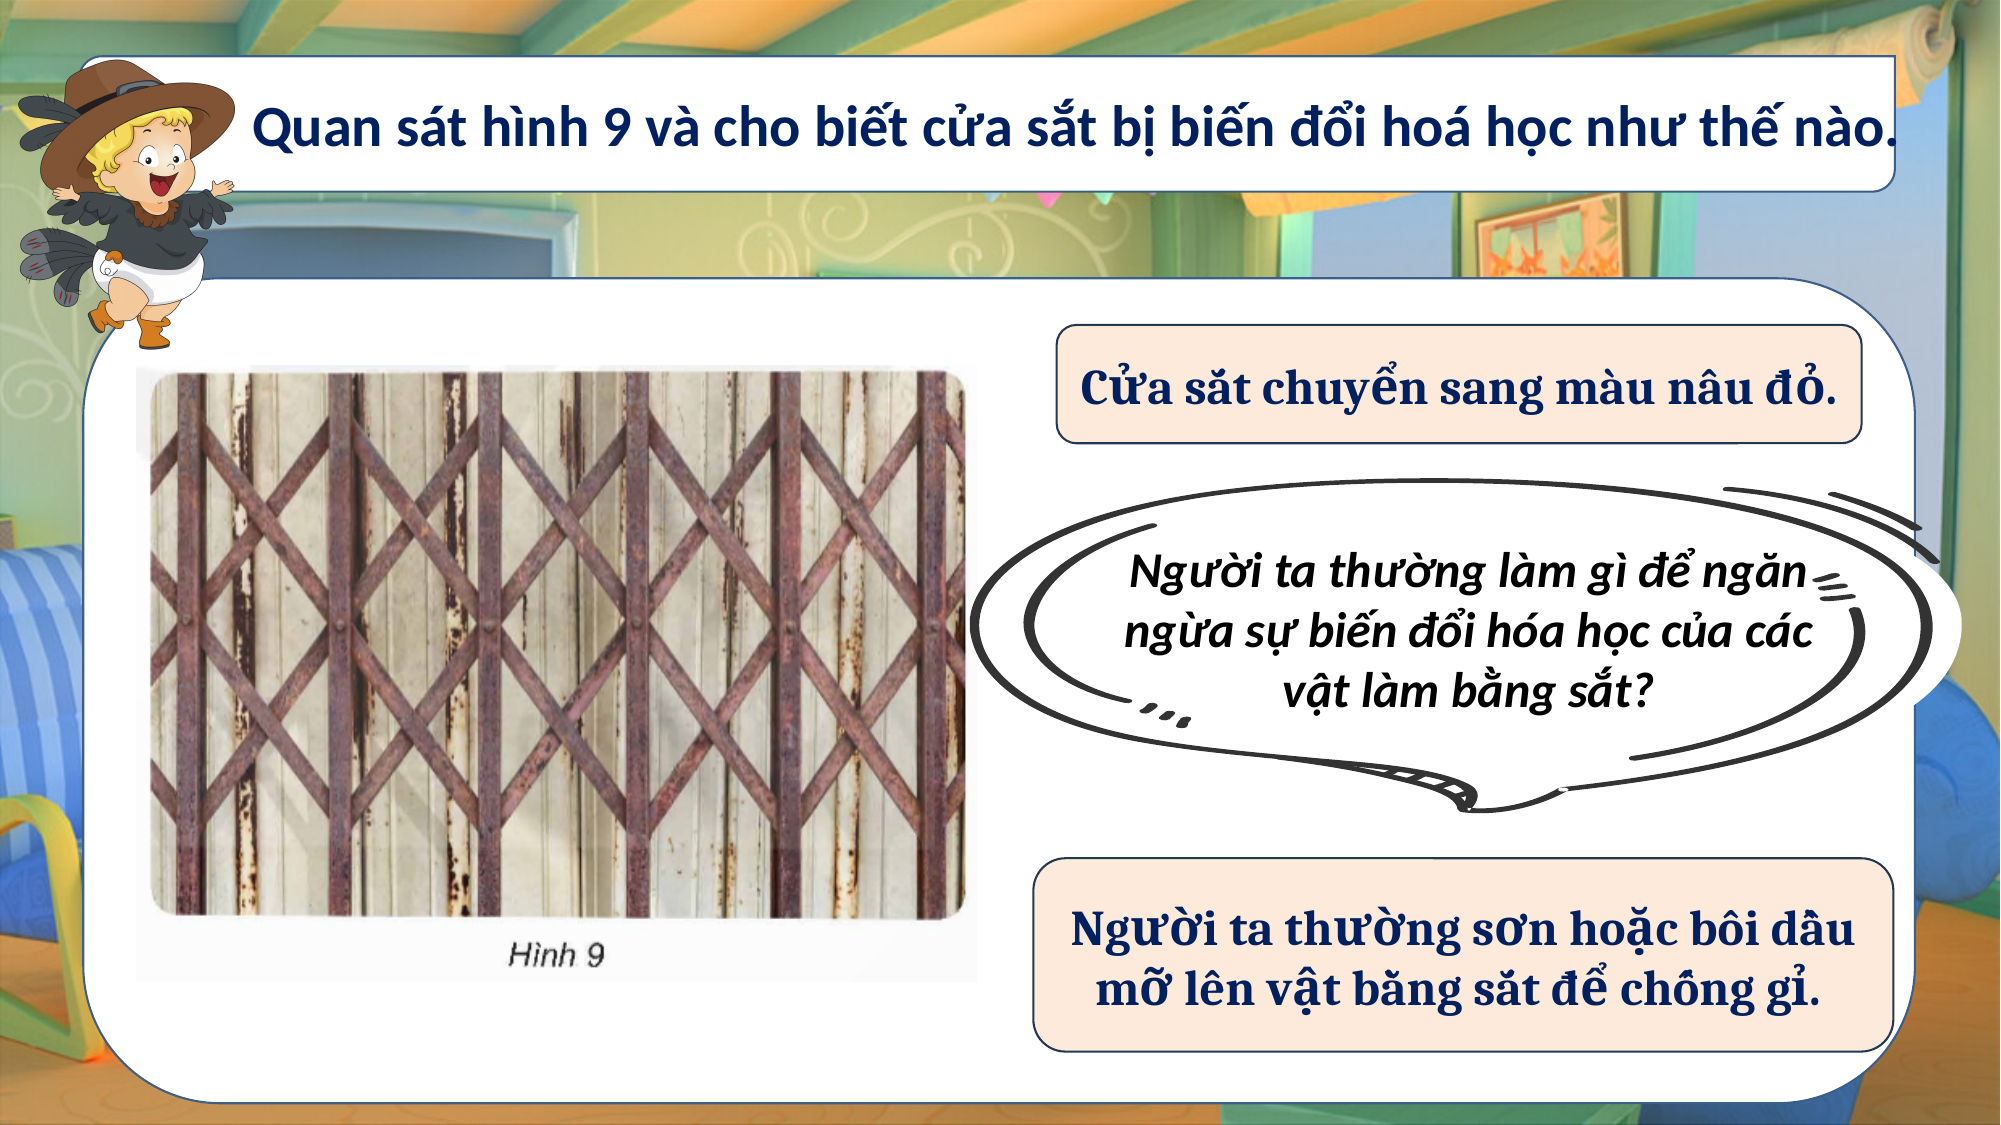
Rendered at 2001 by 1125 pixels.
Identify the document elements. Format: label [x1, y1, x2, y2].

picture [0, 0, 2000, 1125]
text_box [969, 478, 1962, 814]
